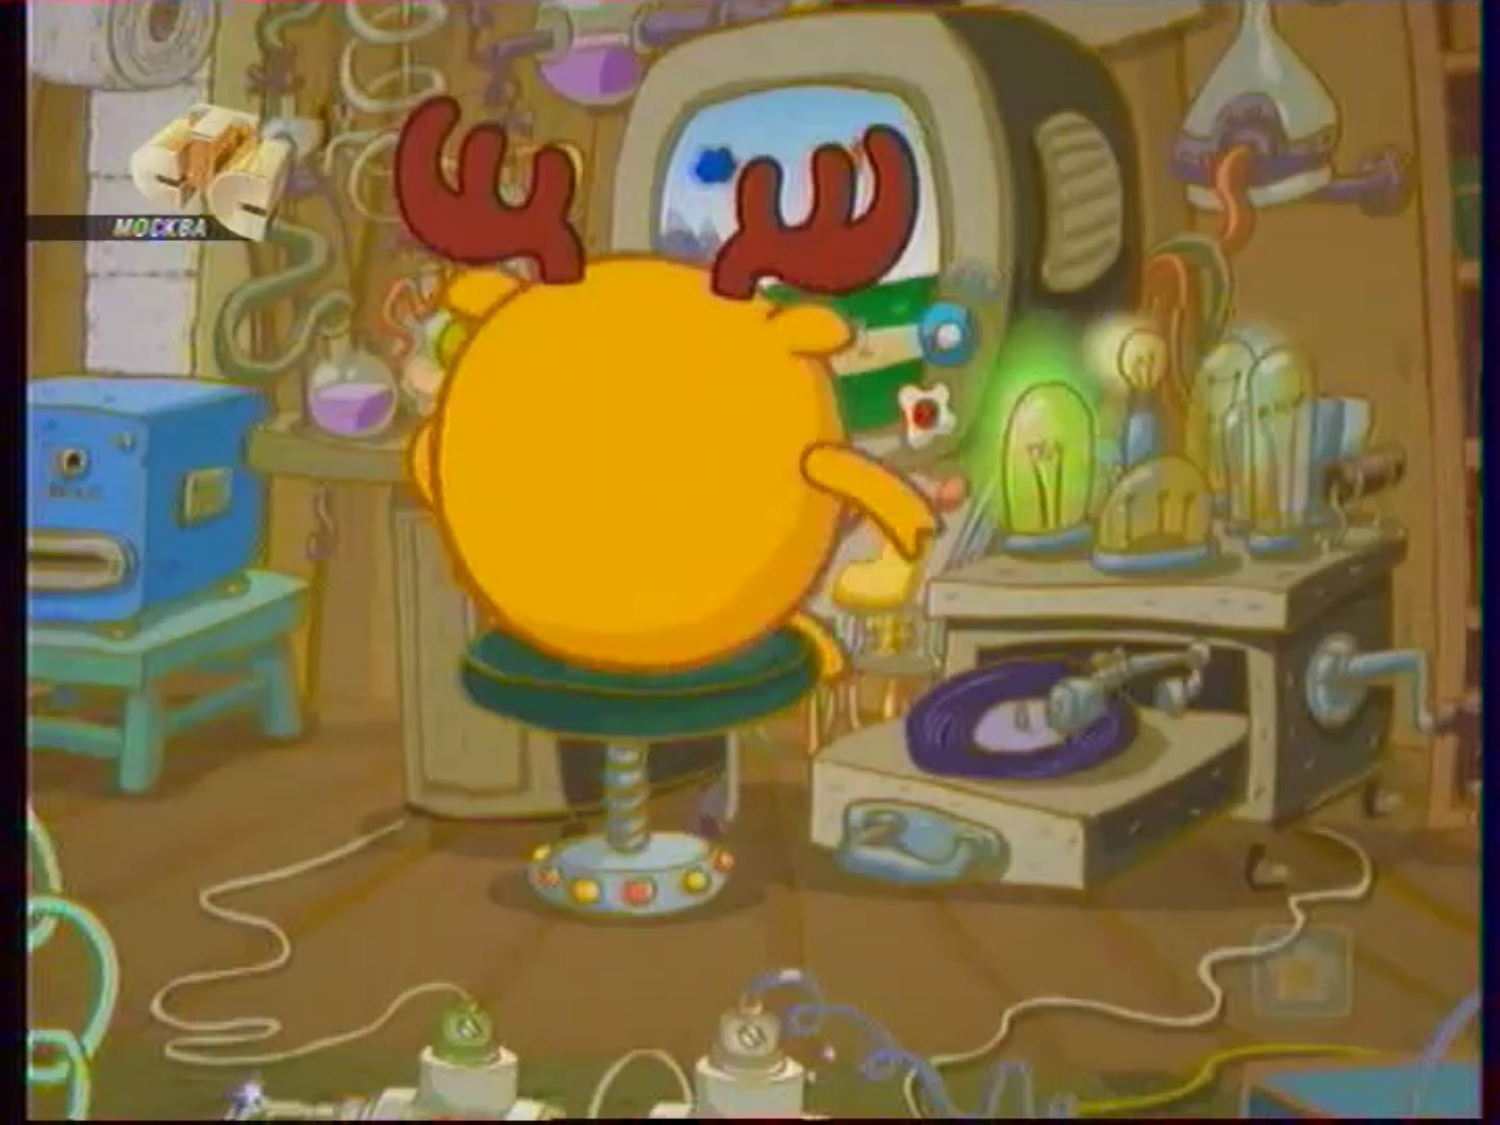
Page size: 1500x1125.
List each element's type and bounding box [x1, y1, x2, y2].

text_box [0, 0, 1500, 1125]
